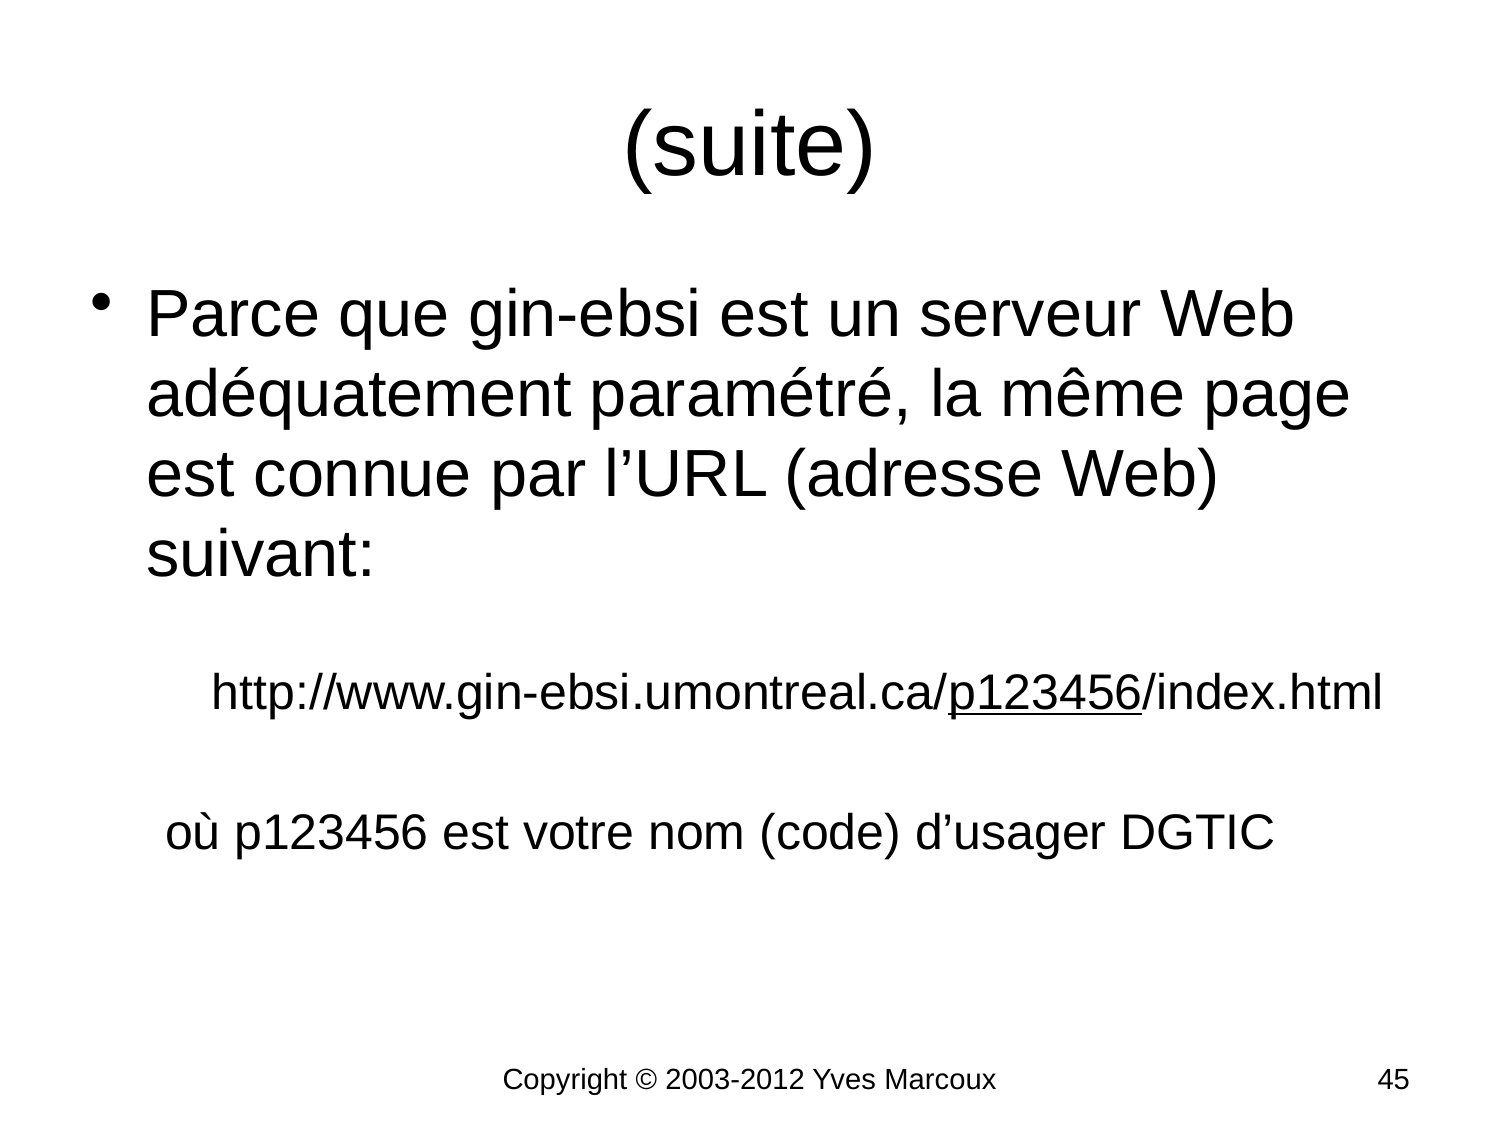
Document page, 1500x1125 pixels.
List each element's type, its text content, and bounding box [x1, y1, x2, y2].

footer Copyright © 2003-2012 Yves Marcoux [430, 1024, 1070, 1103]
list Parce que gin-ebsi est un serveur Web adéquatement paramétré, la même page est connue par l’URL (adresse Web) suivant: http://www.gin-ebsi.umontreal.ca/p123456/index.html où p123456 est votre nom (code) d’usager DGTIC [74, 262, 1426, 1006]
slide_number 45 [1074, 1024, 1426, 1103]
title (suite) [74, 44, 1426, 233]
